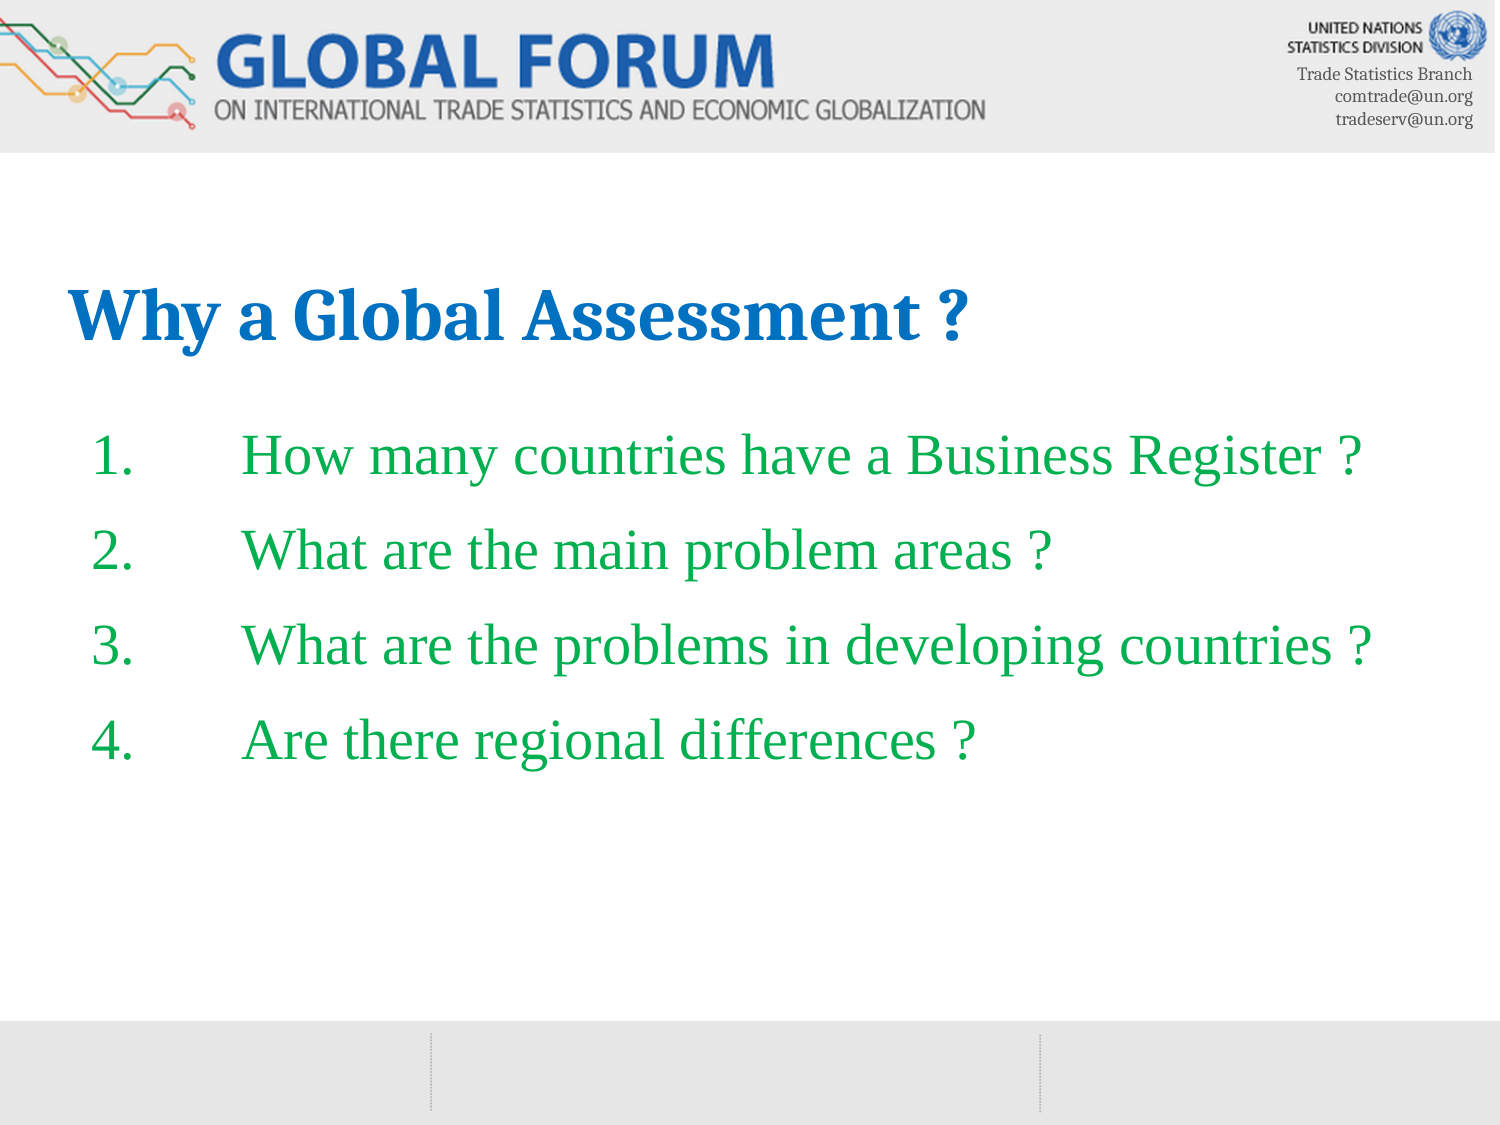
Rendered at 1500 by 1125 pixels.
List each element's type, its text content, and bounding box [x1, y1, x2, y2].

picture [0, 1021, 1500, 1125]
text_box How many countries have a Business Register ? What are the main problem areas ? What are the problems in developing countries ? Are there regional differences ? [76, 408, 1436, 953]
title Why a Global Assessment ? [53, 235, 1475, 386]
picture [0, 0, 1500, 153]
